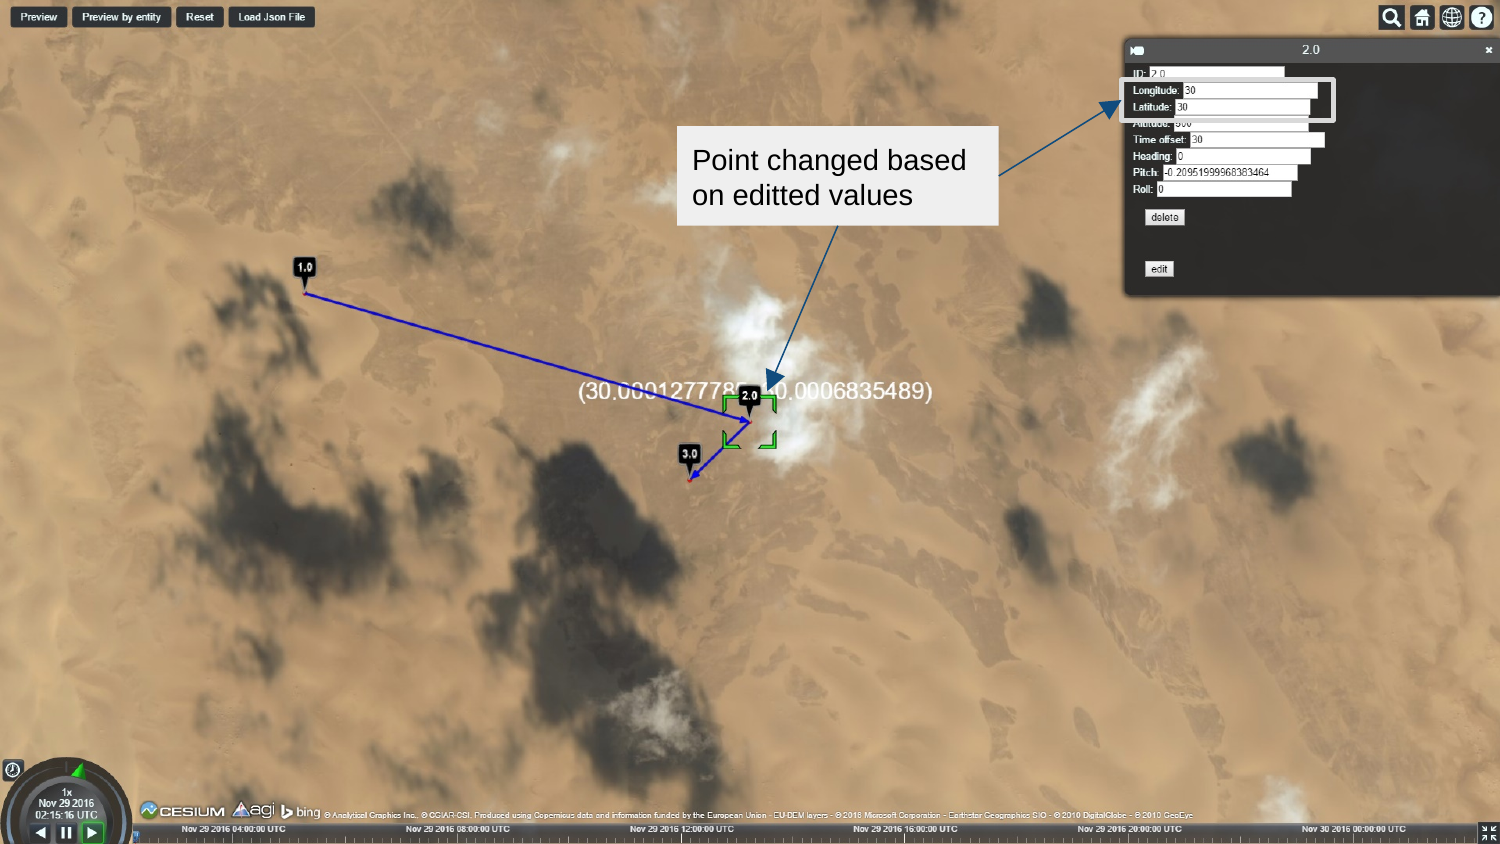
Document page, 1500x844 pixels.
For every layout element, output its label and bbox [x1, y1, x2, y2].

text_box [767, 225, 839, 392]
picture [0, 0, 1500, 844]
text_box [998, 99, 1122, 177]
